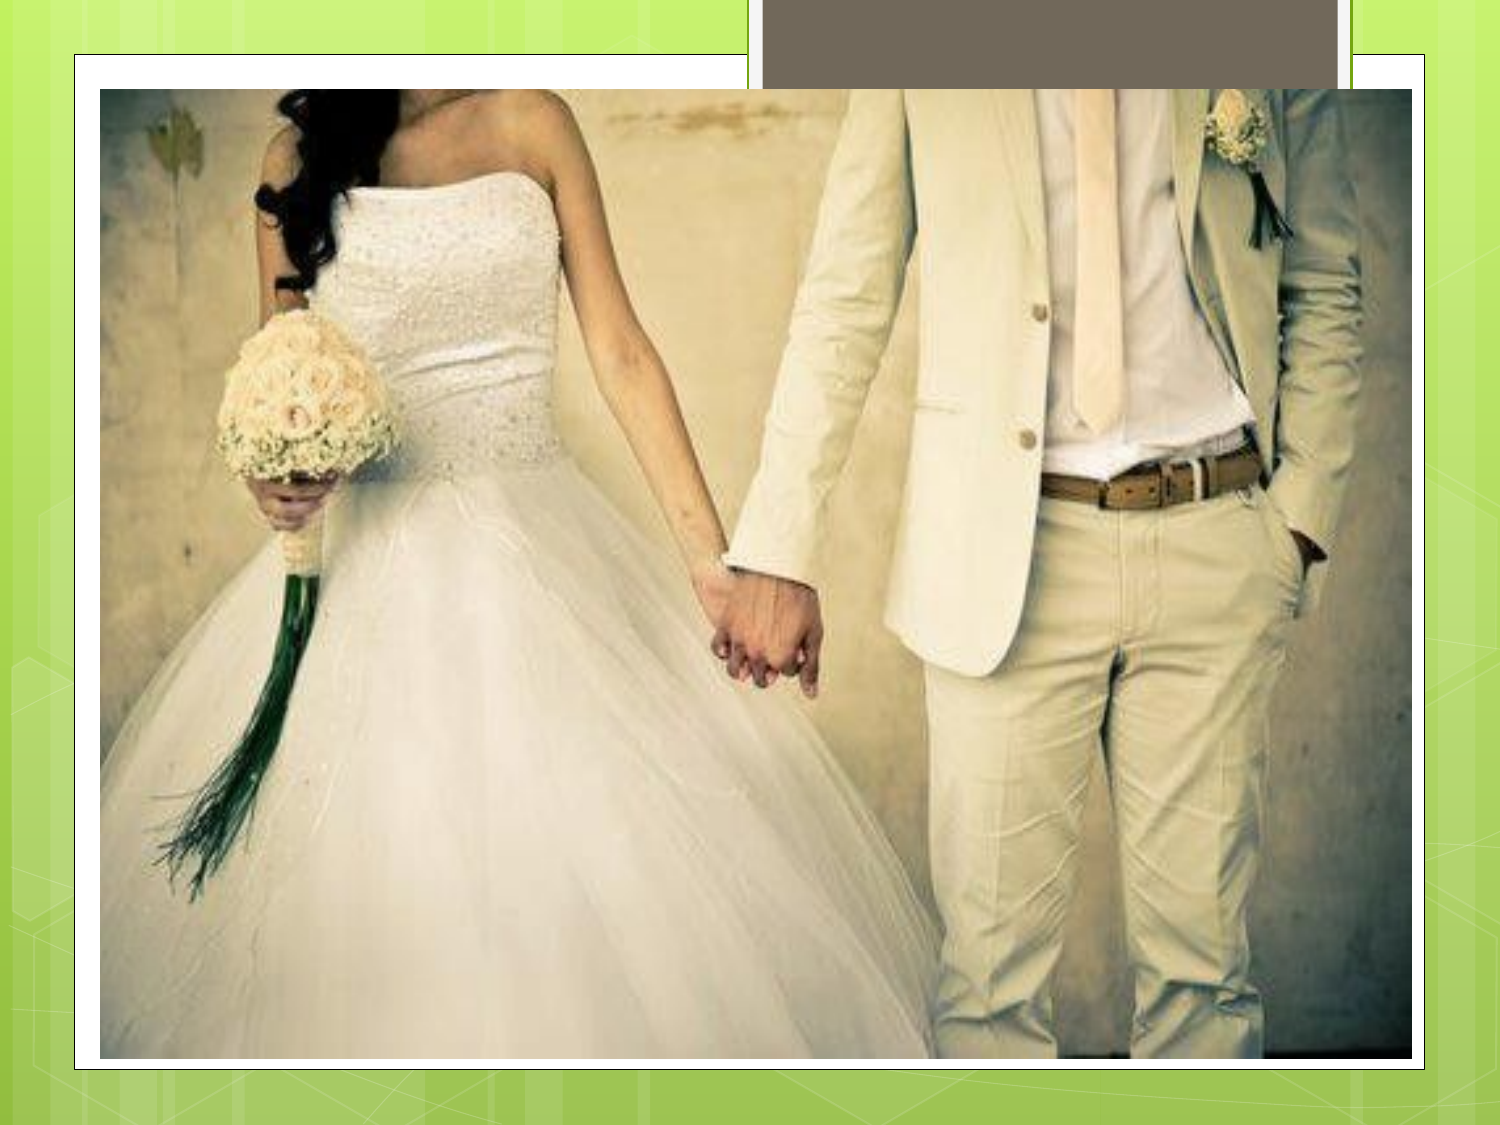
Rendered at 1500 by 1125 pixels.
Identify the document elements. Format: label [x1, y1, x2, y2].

picture [100, 89, 1412, 1059]
